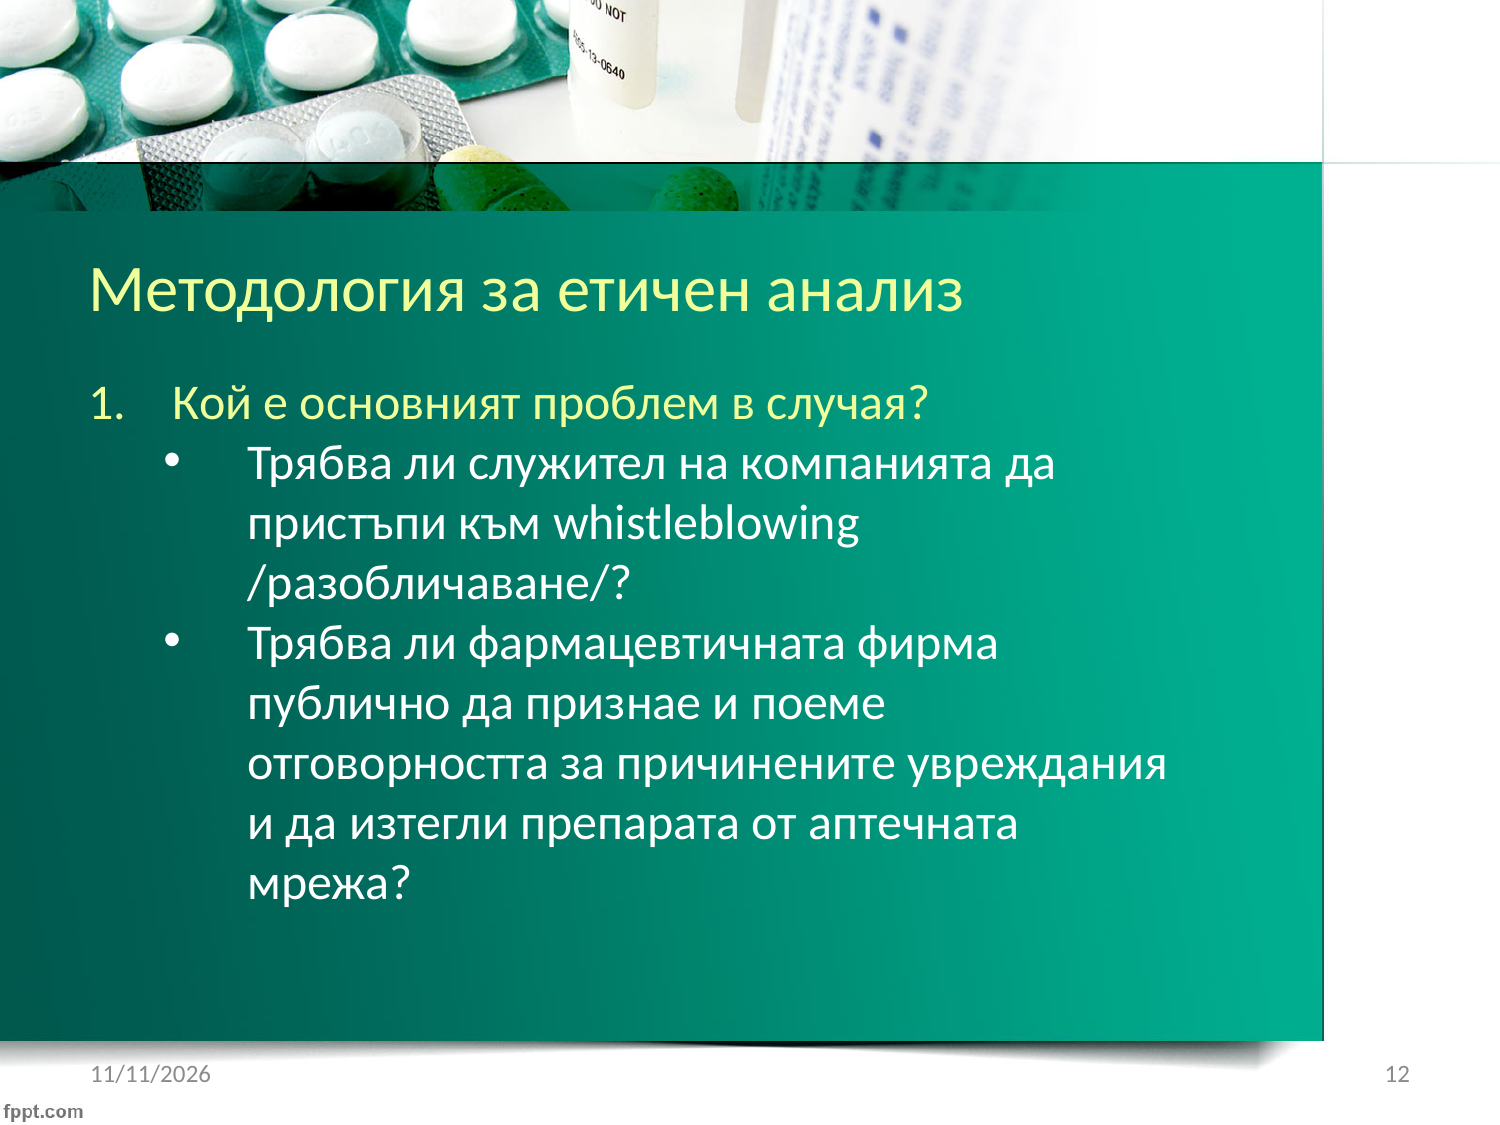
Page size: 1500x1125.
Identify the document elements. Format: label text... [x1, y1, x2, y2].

text_box Методология за етичен анализ [73, 236, 1277, 338]
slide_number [75, 1042, 425, 1103]
slide_number 12 [1074, 1042, 1425, 1103]
picture [0, 0, 1500, 1125]
text_box Кой е основният проблем в случая? Трябва ли служител на компанията да пристъпи към whistleblowing /разобличаване/? Трябва ли фармацевтичната фирма публично да признае и поеме отговорността за причинените увреждания и да изтегли препарата от аптечната мрежа? [73, 362, 1201, 917]
